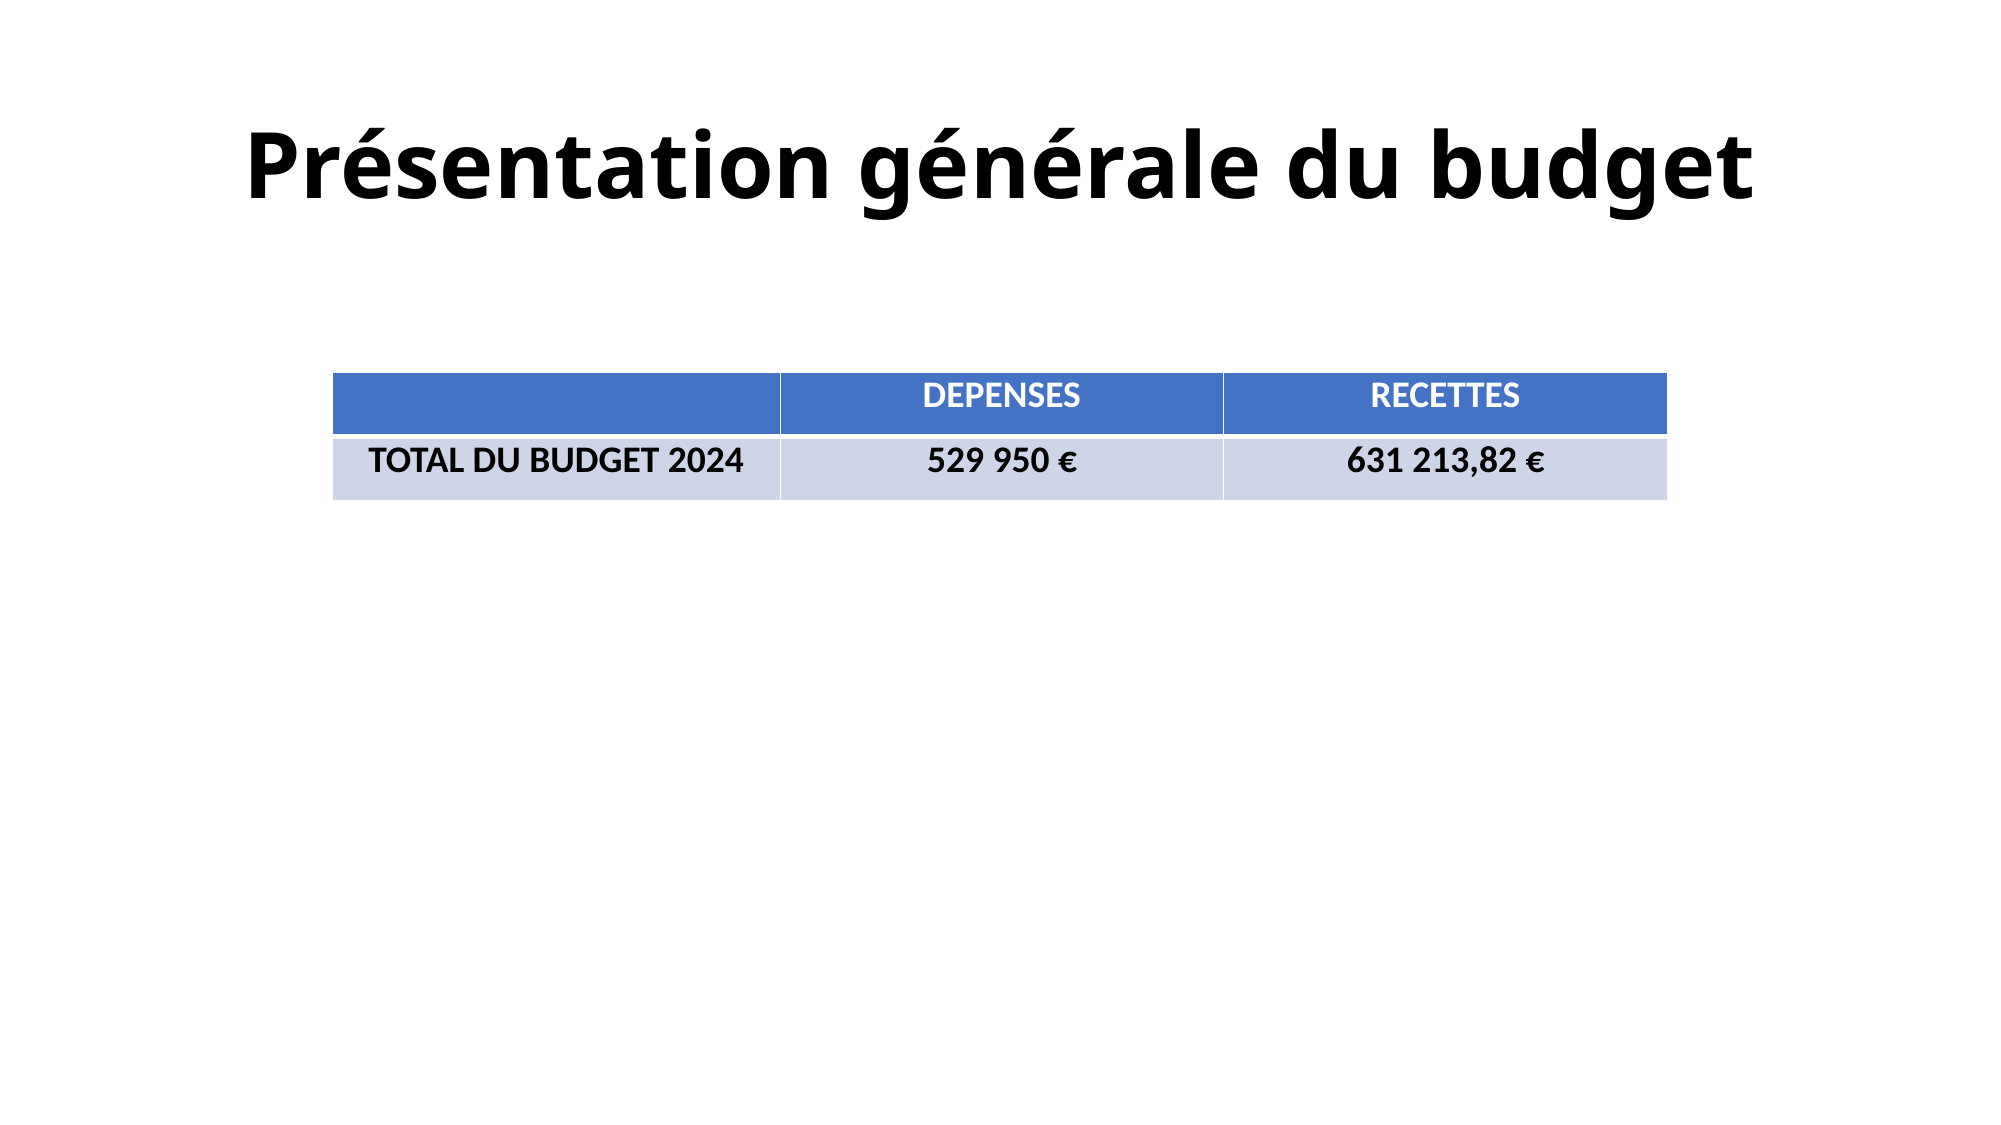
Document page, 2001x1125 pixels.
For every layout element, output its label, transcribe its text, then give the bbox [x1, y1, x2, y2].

table_header [333, 373, 780, 434]
table_cell 529 950 € [781, 439, 1223, 500]
table_header DEPENSES [781, 373, 1223, 434]
table_cell 631 213,82 € [1224, 439, 1667, 500]
table_header RECETTES [1224, 373, 1667, 434]
table_cell TOTAL DU BUDGET 2024 [333, 439, 780, 500]
title Présentation générale du budget [137, 59, 1863, 278]
